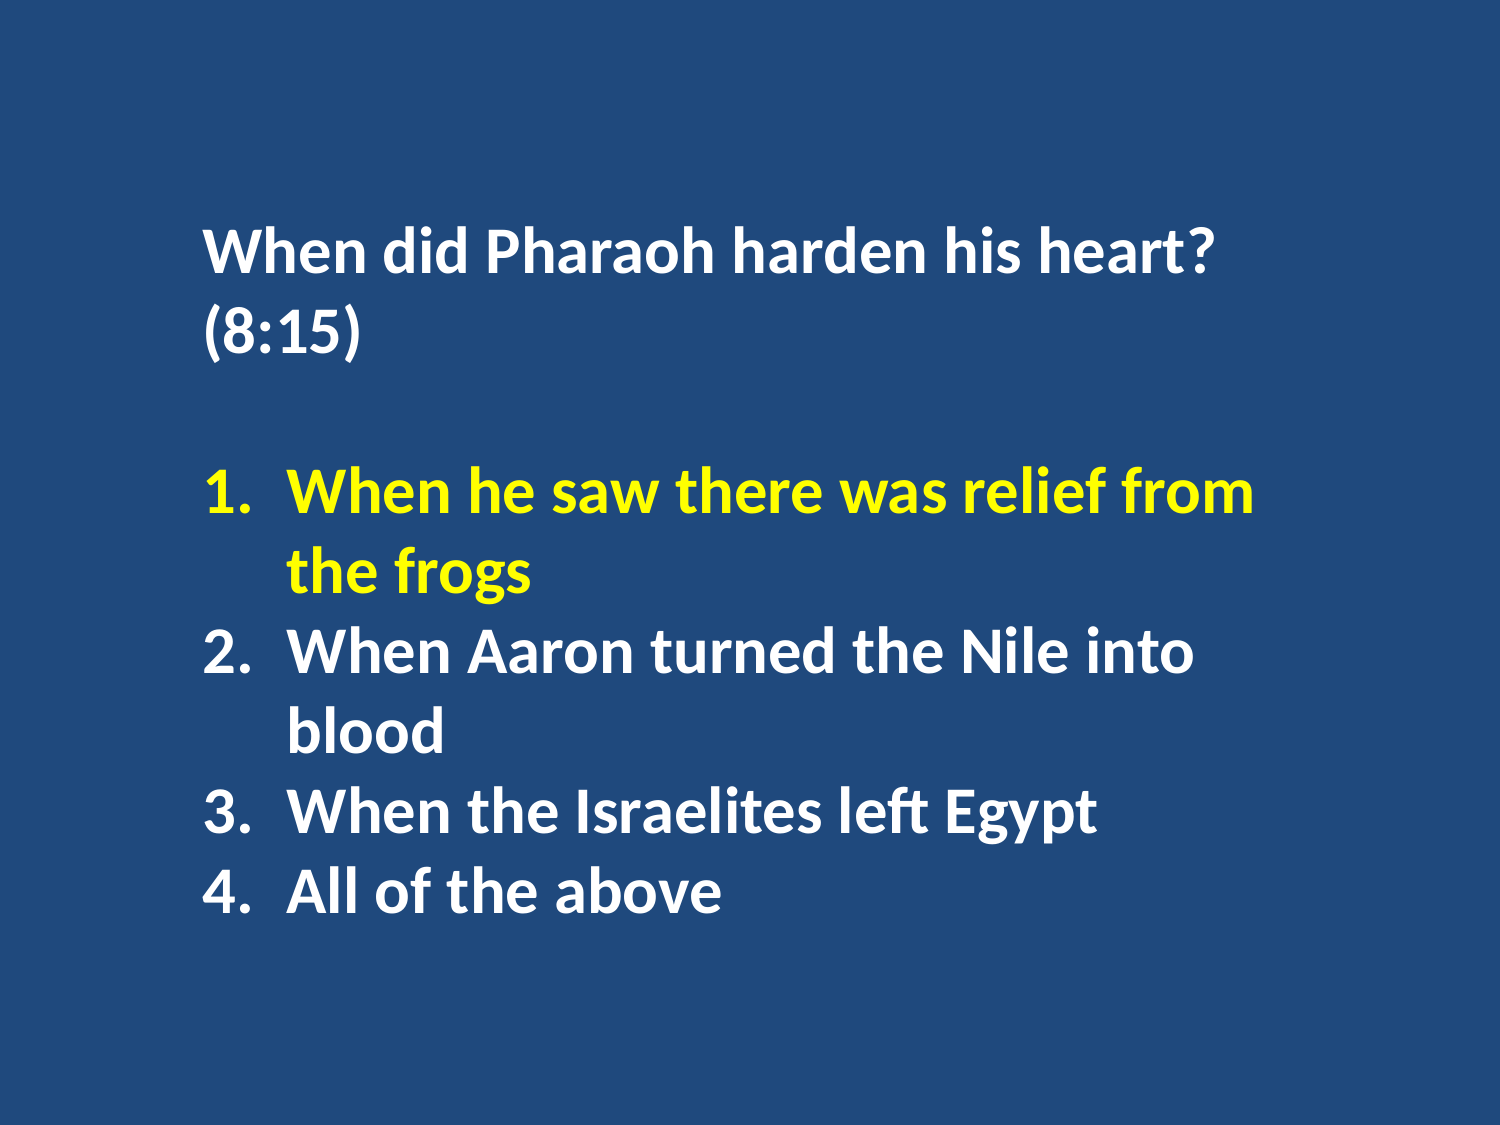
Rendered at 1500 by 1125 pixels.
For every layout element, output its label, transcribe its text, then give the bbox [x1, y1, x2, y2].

text_box When did Pharaoh harden his heart? (8:15) When he saw there was relief from the frogs When Aaron turned the Nile into blood When the Israelites left Egypt All of the above [187, 199, 1300, 935]
